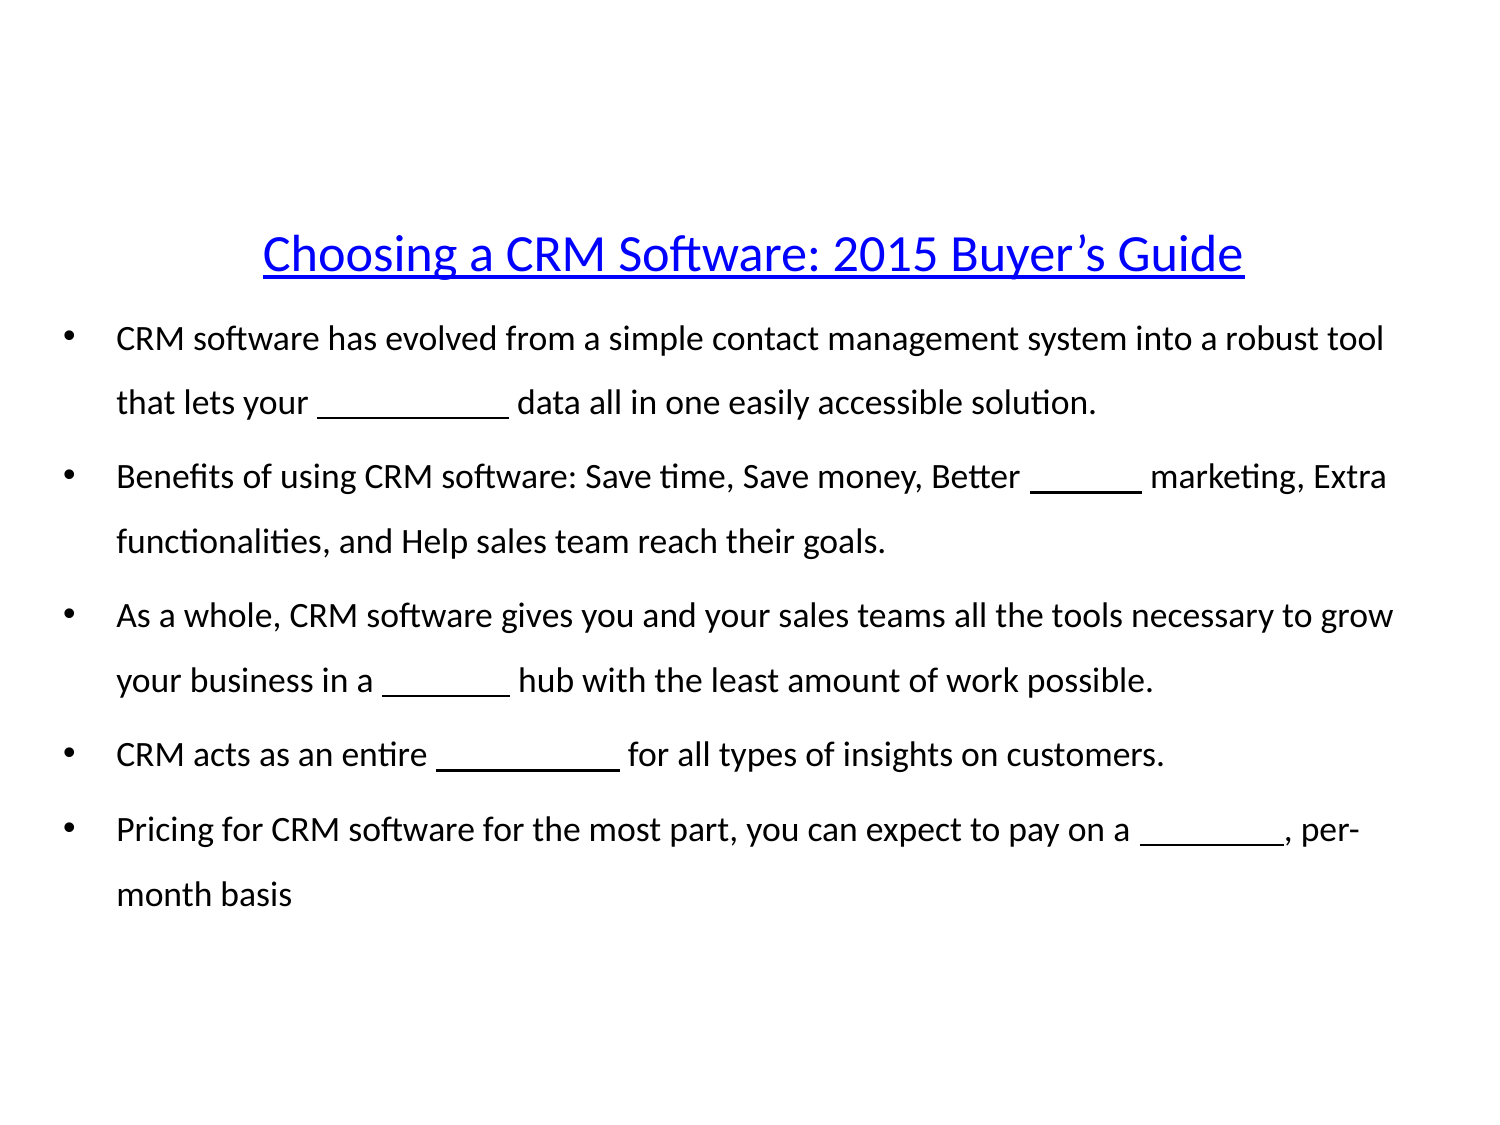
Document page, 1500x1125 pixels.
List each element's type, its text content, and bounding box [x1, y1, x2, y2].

list Choosing a CRM Software: 2015 Buyer’s Guide CRM software has evolved from a simple contact management system into a robust tool that lets your data all in one easily accessible solution. Benefits of using CRM software: Save time, Save money, Better marketing, Extra functionalities, and Help sales team reach their goals. As a whole, CRM software gives you and your sales teams all the tools necessary to grow your business in a hub with the least amount of work possible. CRM acts as an entire for all types of insights on customers. Pricing for CRM software for the most part, you can expect to pay on a , per-month basis [48, 180, 1460, 932]
